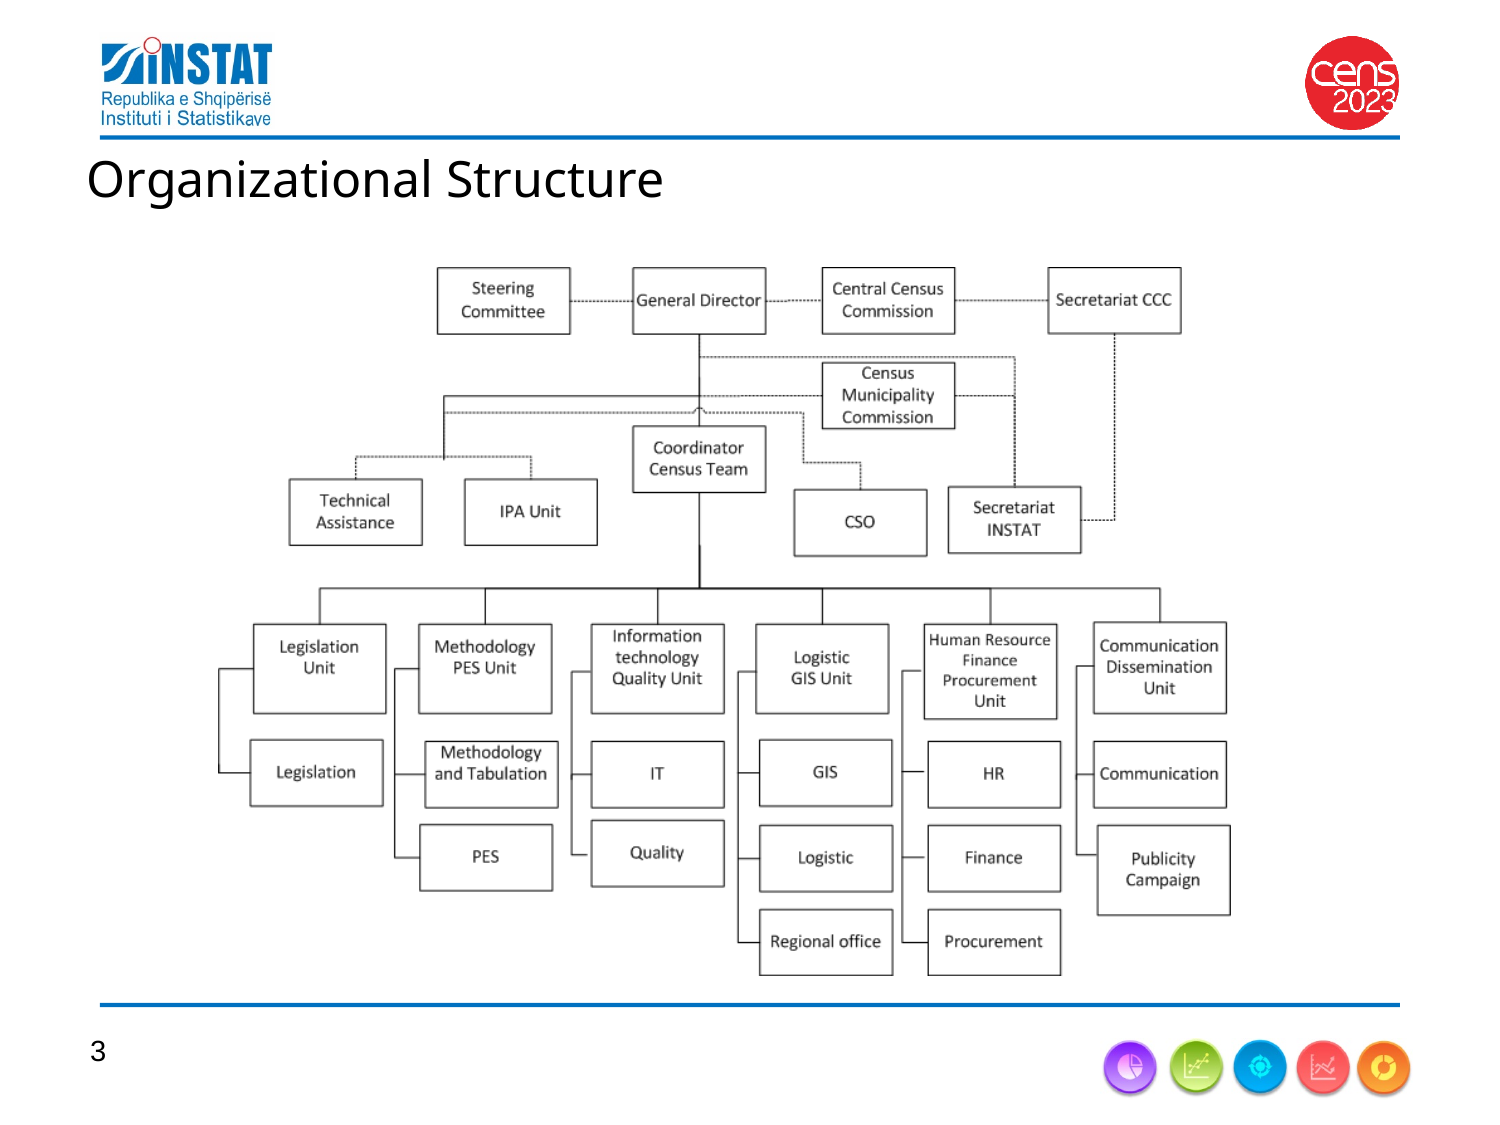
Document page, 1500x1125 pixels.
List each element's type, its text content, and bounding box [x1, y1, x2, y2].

picture [1305, 36, 1399, 130]
picture [99, 32, 275, 129]
picture [1100, 1038, 1413, 1100]
slide_number 3 [75, 1025, 425, 1104]
text_box Organizational Structure [71, 140, 1377, 223]
picture [218, 266, 1231, 977]
